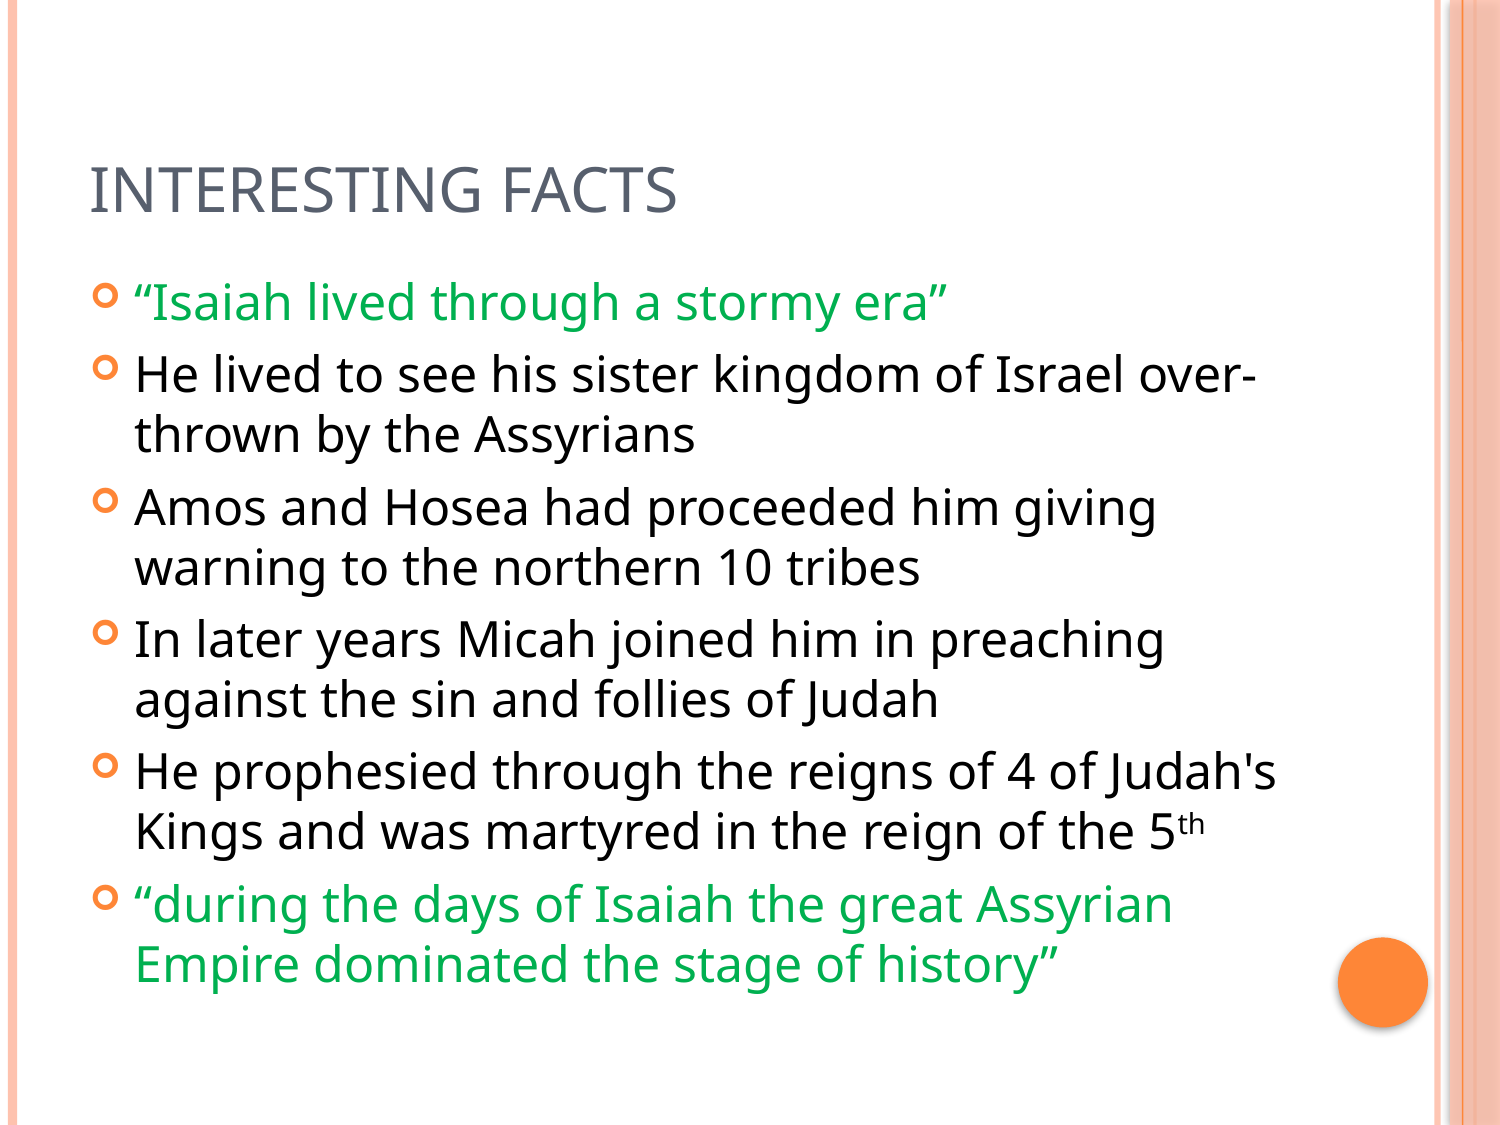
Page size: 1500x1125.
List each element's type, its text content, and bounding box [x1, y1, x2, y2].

list “Isaiah lived through a stormy era” He lived to see his sister kingdom of Israel over-thrown by the Assyrians Amos and Hosea had proceeded him giving warning to the northern 10 tribes In later years Micah joined him in preaching against the sin and follies of Judah He prophesied through the reigns of 4 of Judah's Kings and was martyred in the reign of the 5th “during the days of Isaiah the great Assyrian Empire dominated the stage of history” [75, 262, 1300, 1062]
title Interesting Facts [75, 45, 1300, 233]
